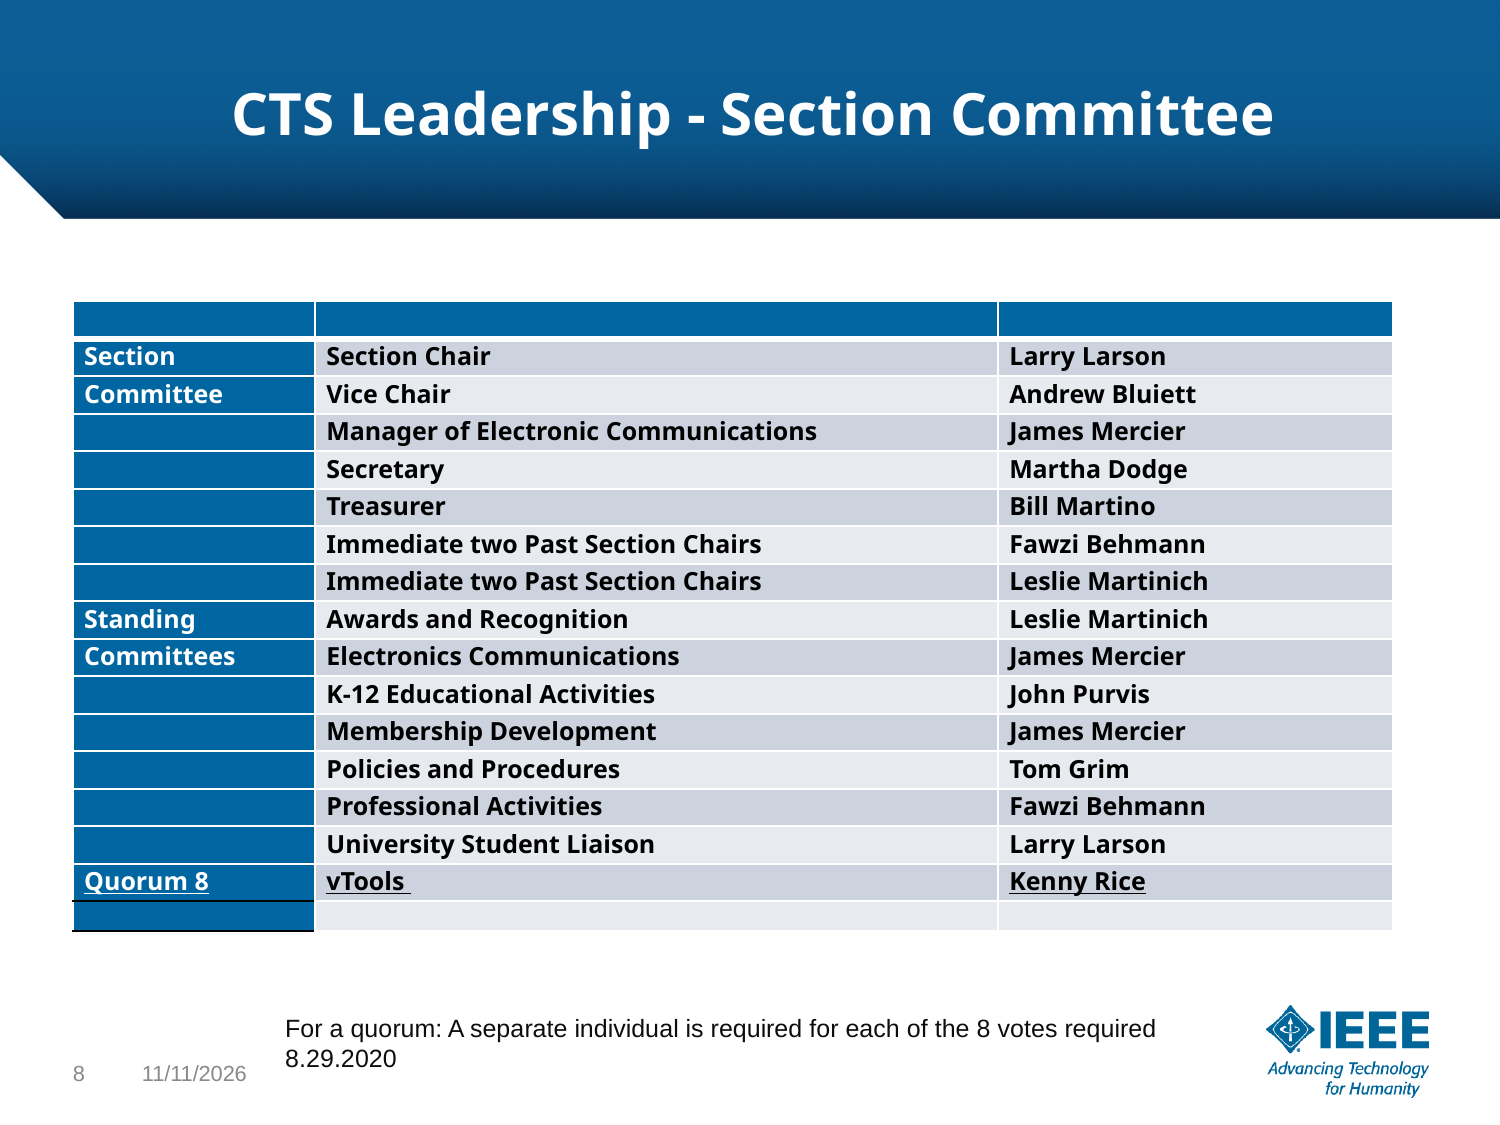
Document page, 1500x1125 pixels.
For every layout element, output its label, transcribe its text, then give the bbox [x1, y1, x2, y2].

table_cell [999, 902, 1392, 930]
table_cell Martha Dodge [999, 452, 1392, 488]
table_header [74, 302, 314, 336]
table_cell Fawzi Behmann [999, 527, 1392, 563]
table_cell Manager of Electronic Communications [316, 415, 997, 450]
table_cell Vice Chair [316, 377, 997, 413]
table_cell Committees [74, 640, 314, 675]
table_cell Quorum 8 [74, 865, 314, 900]
table_cell [74, 790, 314, 825]
table_cell [74, 565, 314, 600]
table_cell James Mercier [999, 640, 1392, 675]
table_cell [74, 452, 314, 488]
table_cell [74, 902, 314, 930]
table_cell Larry Larson [999, 342, 1392, 375]
text_box For a quorum: A separate individual is required for each of the 8 votes required 8.29.2020 [270, 1005, 1252, 1081]
table_cell [74, 827, 314, 863]
table_header [316, 302, 997, 336]
table_cell Awards and Recognition [316, 602, 997, 638]
table_cell James Mercier [999, 715, 1392, 750]
table_cell Fawzi Behmann [999, 790, 1392, 825]
table_cell John Purvis [999, 677, 1392, 713]
table_cell [316, 902, 997, 930]
table_cell Treasurer [316, 490, 997, 525]
table_cell Section Chair [316, 342, 997, 375]
table_cell Larry Larson [999, 827, 1392, 863]
table_cell [74, 677, 314, 713]
table_cell [74, 715, 314, 750]
slide_number 8 [72, 1042, 132, 1103]
table_cell [74, 527, 314, 563]
table_cell Andrew Bluiett [999, 377, 1392, 413]
table_cell University Student Liaison [316, 827, 997, 863]
table_cell Standing [74, 602, 314, 638]
table_cell vTools [316, 865, 997, 900]
table_cell Committee [74, 377, 314, 413]
table_cell James Mercier [999, 415, 1392, 450]
table_header [999, 302, 1392, 336]
table_cell Immediate two Past Section Chairs [316, 565, 997, 600]
table_cell Electronics Communications [316, 640, 997, 675]
table_cell Secretary [316, 452, 997, 488]
table_cell Immediate two Past Section Chairs [316, 527, 997, 563]
table_cell Professional Activities [316, 790, 997, 825]
table_cell Tom Grim [999, 752, 1392, 788]
table_cell Leslie Martinich [999, 602, 1392, 638]
table_cell [74, 415, 314, 450]
picture [0, 0, 1500, 1125]
title CTS Leadership - Section Committee [72, 34, 1449, 190]
table_cell Bill Martino [999, 490, 1392, 525]
table_cell Policies and Procedures [316, 752, 997, 788]
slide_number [141, 1042, 412, 1103]
table_cell Leslie Martinich [999, 565, 1392, 600]
table_cell [74, 490, 314, 525]
table_cell Section [74, 342, 314, 375]
table_cell Kenny Rice [999, 865, 1392, 900]
table_cell K-12 Educational Activities [316, 677, 997, 713]
table_cell Membership Development [316, 715, 997, 750]
table_cell [74, 752, 314, 788]
